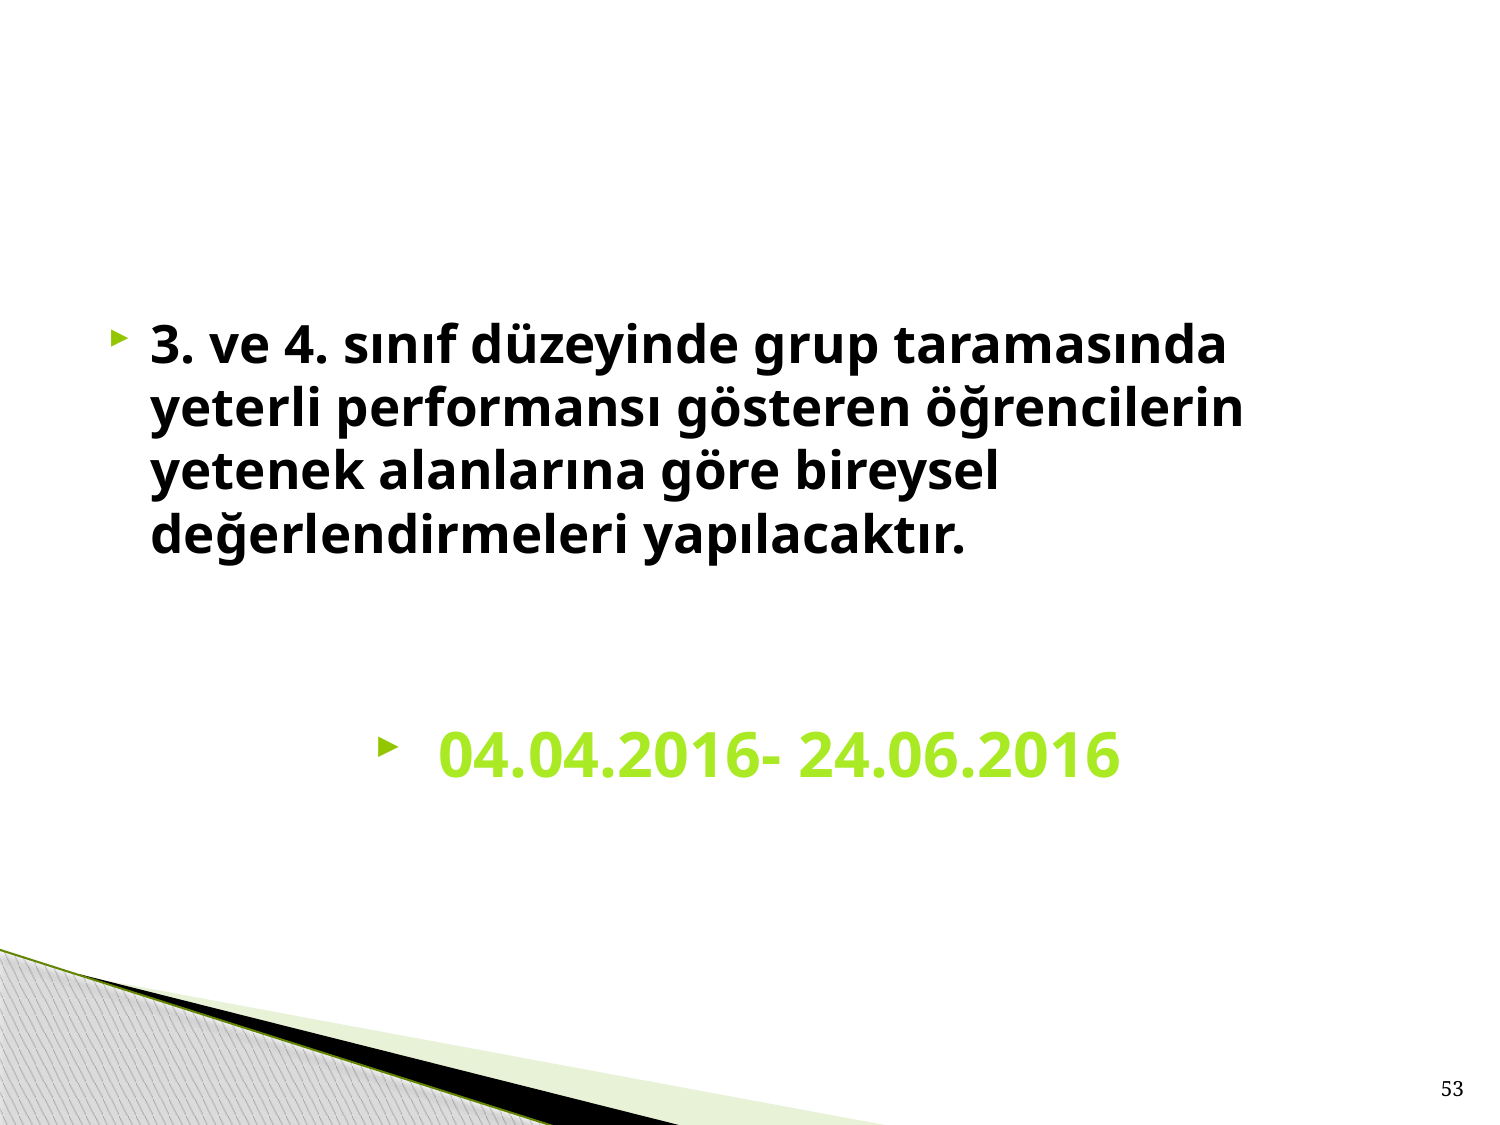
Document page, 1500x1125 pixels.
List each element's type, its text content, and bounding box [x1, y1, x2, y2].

slide_number 53 [1418, 1051, 1479, 1112]
list 3. ve 4. sınıf düzeyinde grup taramasında yeterli performansı gösteren öğrencilerin yetenek alanlarına göre bireysel değerlendirmeleri yapılacaktır. 04.04.2016- 24.06.2016 [75, 231, 1425, 799]
